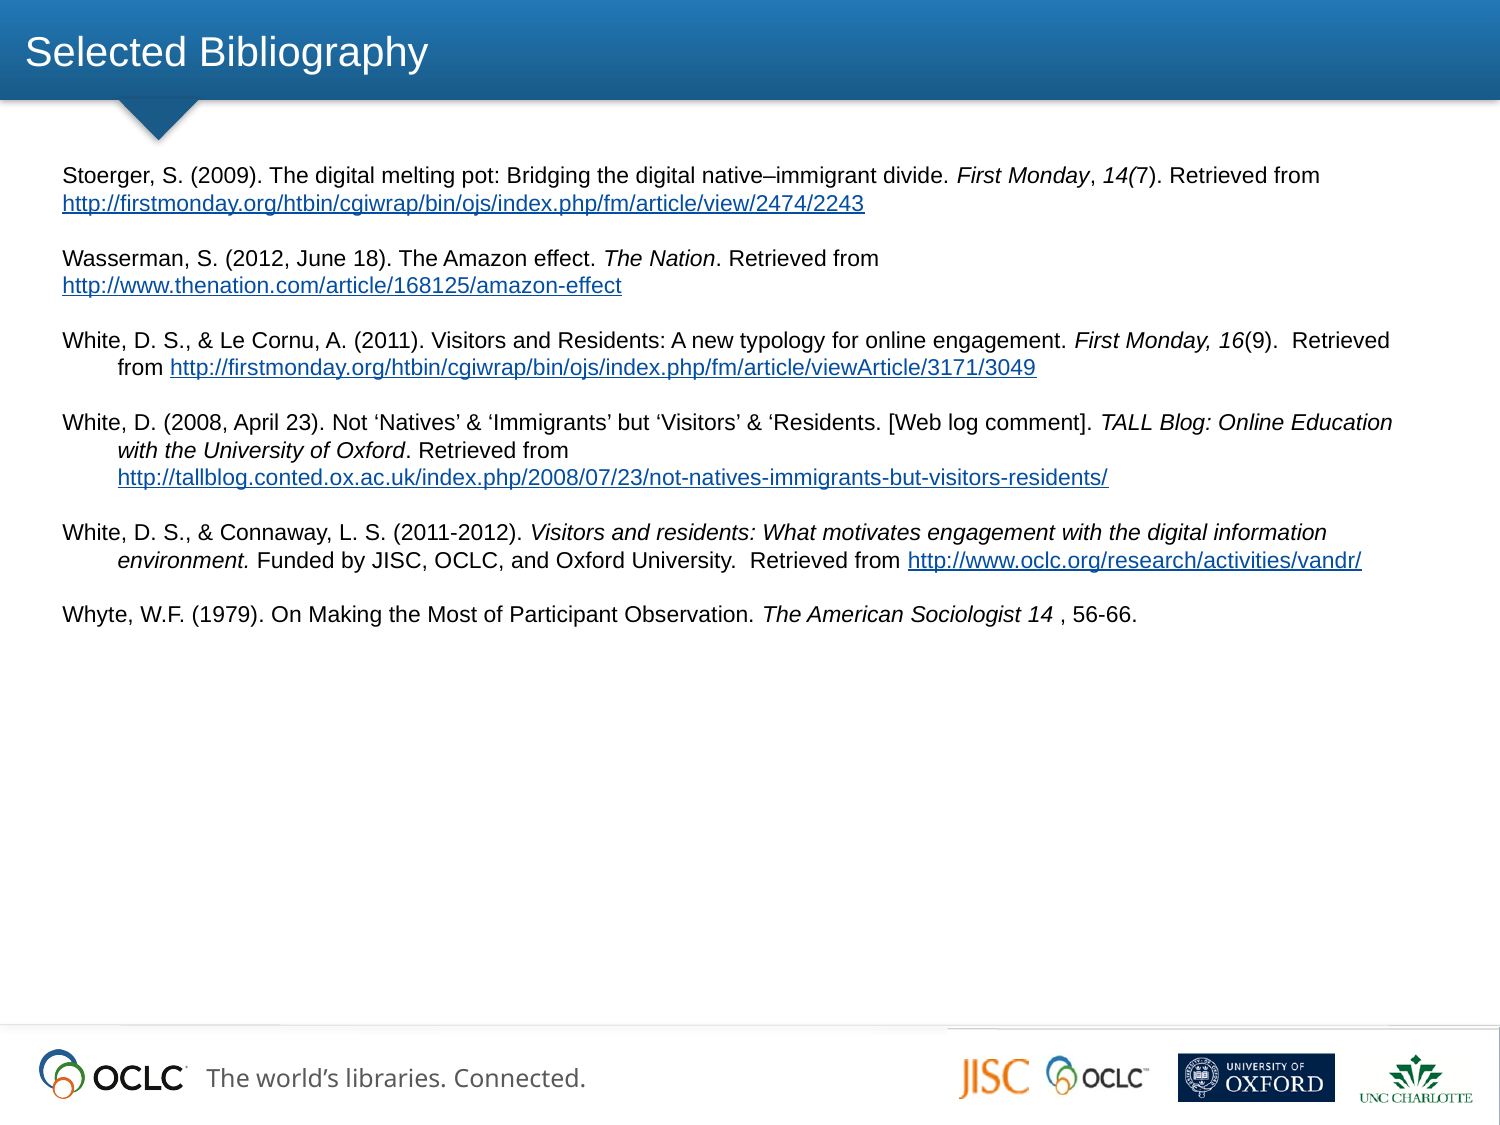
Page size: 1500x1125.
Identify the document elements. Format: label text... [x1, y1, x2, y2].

picture [39, 1049, 188, 1099]
picture [947, 1027, 1500, 1125]
text_box Stoerger, S. (2009). The digital melting pot: Bridging the digital native–immigrant divide. First Monday, 14(7). Retrieved from http://firstmonday.org/htbin/cgiwrap/bin/ojs/index.php/fm/article/view/2474/2243 Wasserman, S. (2012, June 18). The Amazon effect. The Nation. Retrieved from http://www.thenation.com/article/168125/amazon-effect White, D. S., & Le Cornu, A. (2011). Visitors and Residents: A new typology for online engagement. First Monday, 16(9). Retrieved from http://firstmonday.org/htbin/cgiwrap/bin/ojs/index.php/fm/article/viewArticle/3171/3049 White, D. (2008, April 23). Not ‘Natives’ & ‘Immigrants’ but ‘Visitors’ & ‘Residents. [Web log comment]. TALL Blog: Online Education with the University of Oxford. Retrieved from http://tallblog.conted.ox.ac.uk/index.php/2008/07/23/not-natives-immigrants-but-visitors-residents/ White, D. S., & Connaway, L. S. (2011-2012). Visitors and residents: What motivates engagement with the digital information environment. Funded by JISC, OCLC, and Oxford University. Retrieved from http://www.oclc.org/research/activities/vandr/ Whyte, W.F. (1979). On Making the Most of Participant Observation. The American Sociologist 14 , 56-66. [47, 153, 1434, 663]
title Selected Bibliography [24, 0, 1425, 100]
